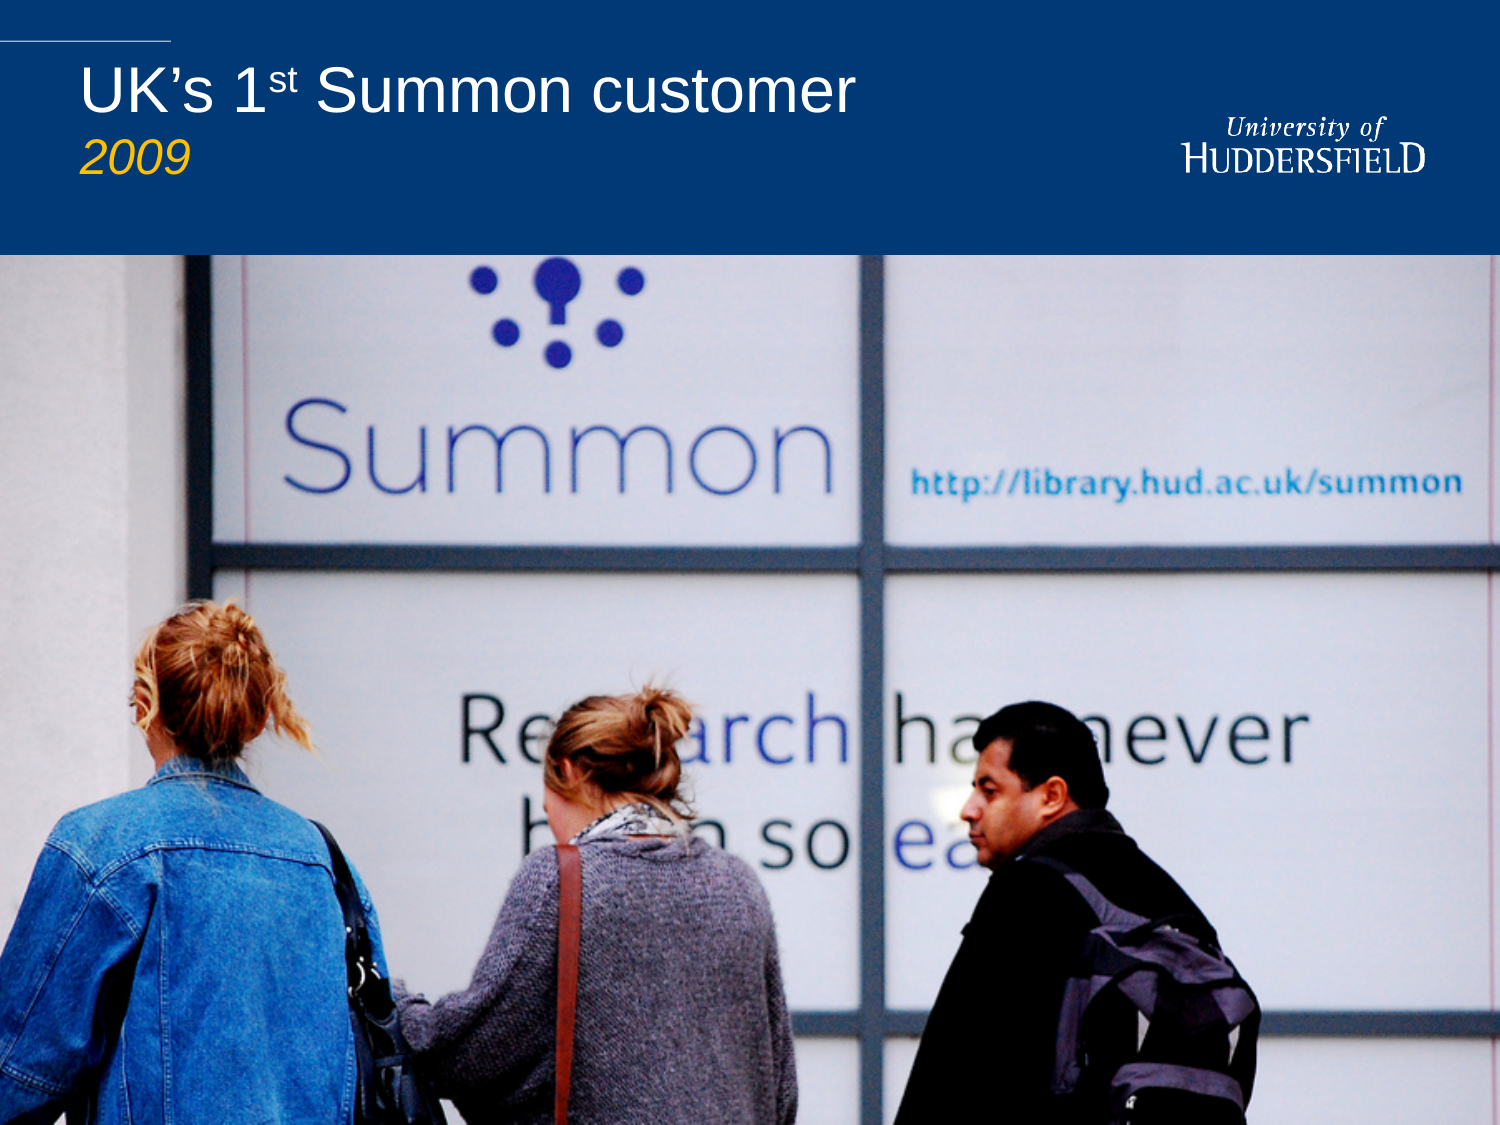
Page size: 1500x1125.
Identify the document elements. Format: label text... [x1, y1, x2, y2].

title UK’s 1st Summon customer 2009 [64, 42, 1415, 191]
picture [0, 0, 1500, 1125]
